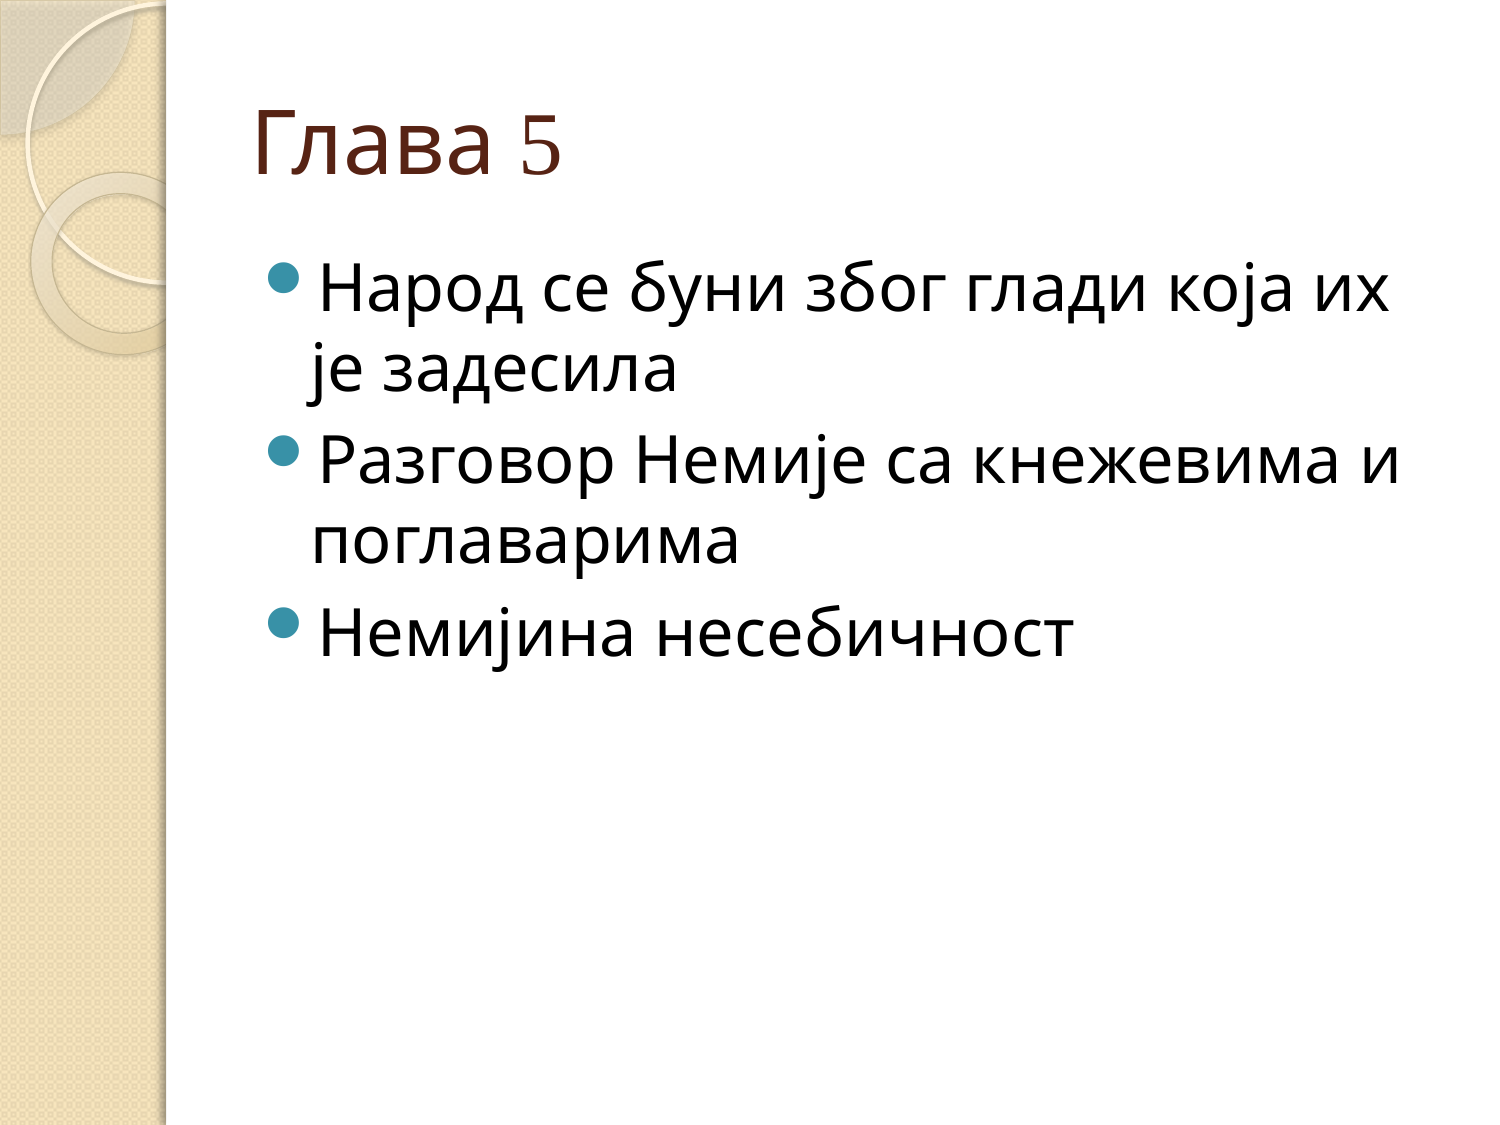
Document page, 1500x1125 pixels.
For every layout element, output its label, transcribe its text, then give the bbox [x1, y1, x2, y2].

title Глава 5 [235, 45, 1466, 233]
list Народ се буни због глади која их је задесила Разговор Немије са кнежевима и поглаварима Немијина несебичност [235, 237, 1466, 1025]
